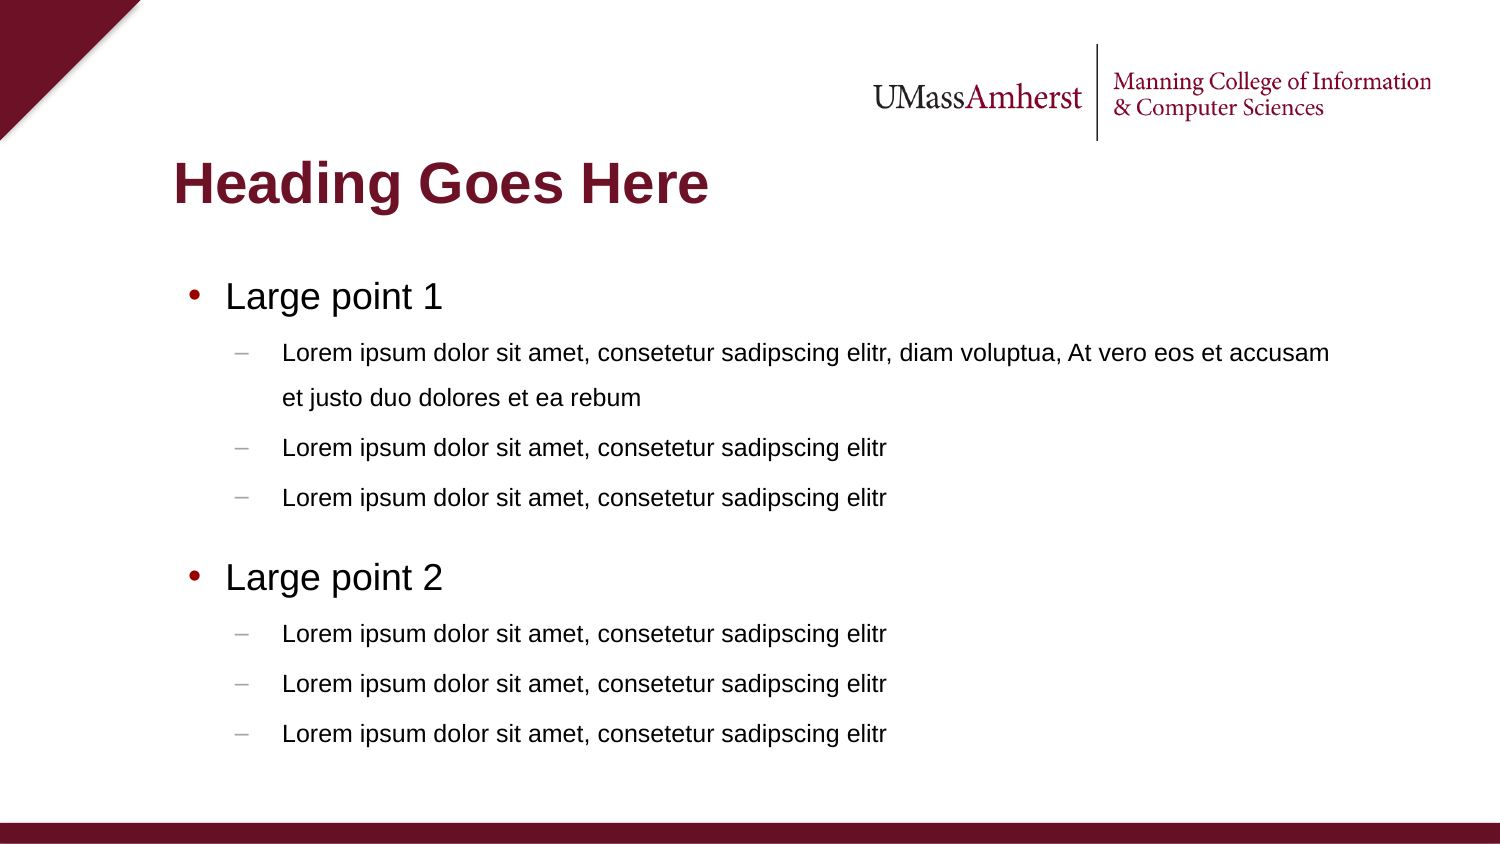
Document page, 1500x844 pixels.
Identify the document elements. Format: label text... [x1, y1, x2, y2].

title Heading Goes Here [173, 92, 1360, 216]
list Large point 1 Lorem ipsum dolor sit amet, consetetur sadipscing elitr, diam voluptua, At vero eos et accusam et justo duo dolores et ea rebum Lorem ipsum dolor sit amet, consetetur sadipscing elitr Lorem ipsum dolor sit amet, consetetur sadipscing elitr Large point 2 Lorem ipsum dolor sit amet, consetetur sadipscing elitr Lorem ipsum dolor sit amet, consetetur sadipscing elitr Lorem ipsum dolor sit amet, consetetur sadipscing elitr [173, 241, 1374, 738]
